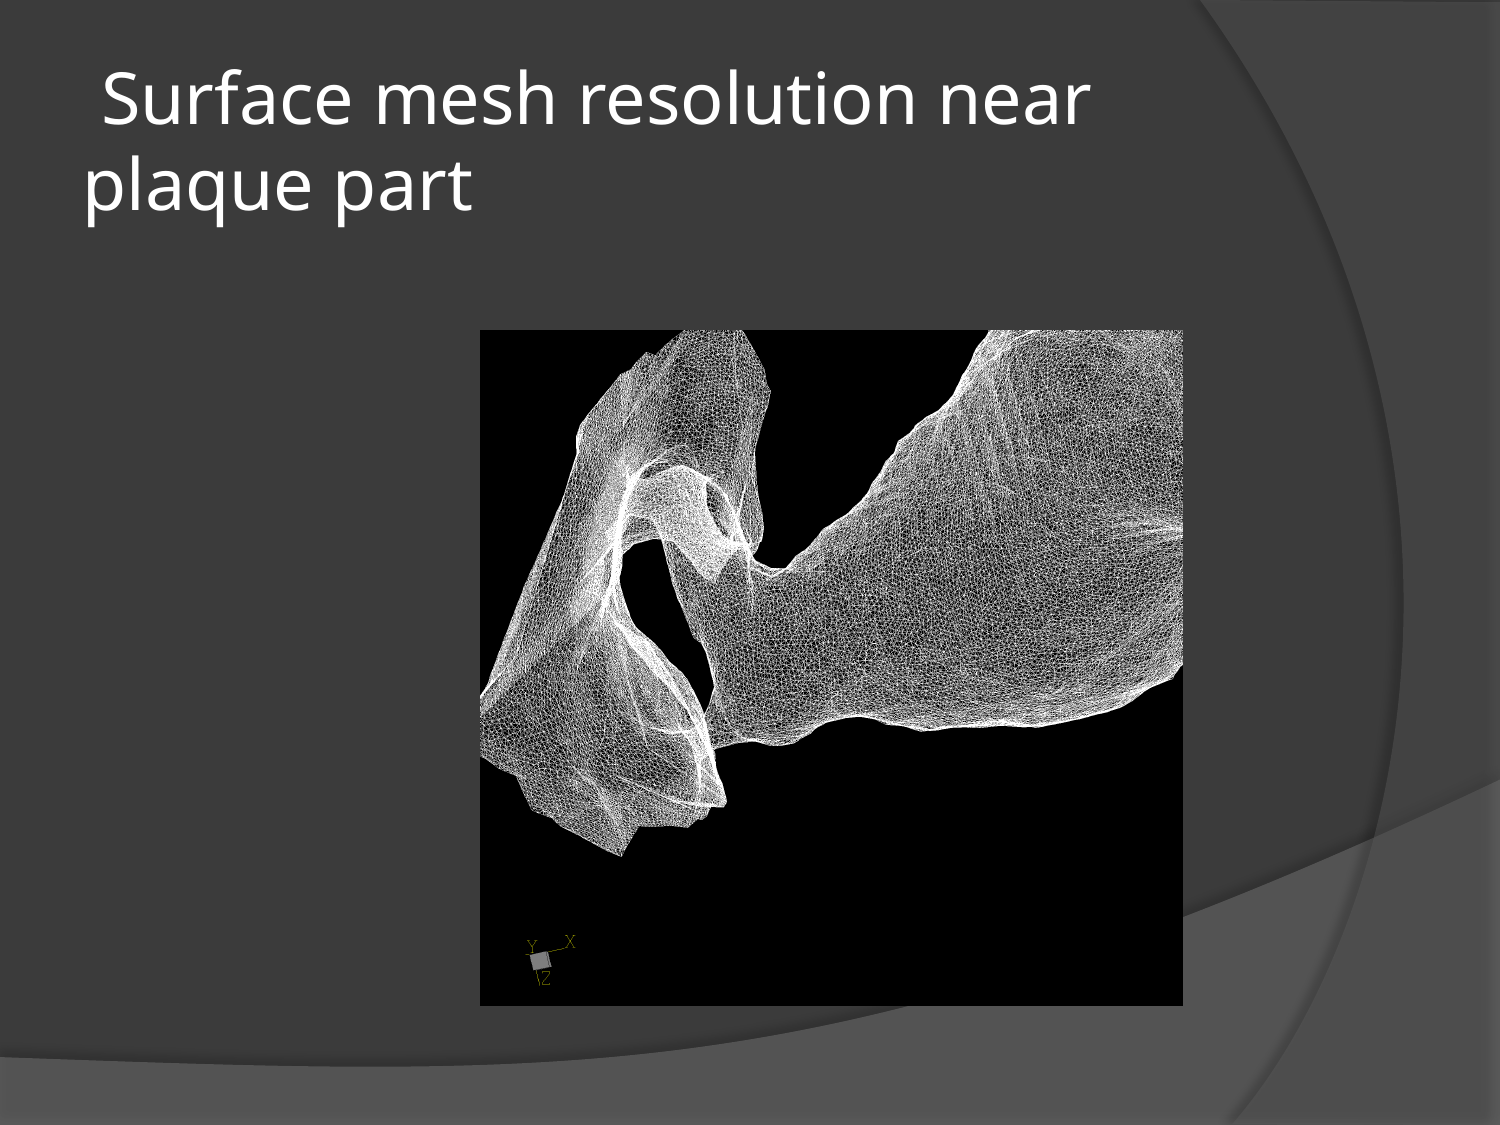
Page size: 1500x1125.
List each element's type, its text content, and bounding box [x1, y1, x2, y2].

title Surface mesh resolution near plaque part [75, 45, 1300, 233]
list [480, 330, 1183, 1007]
